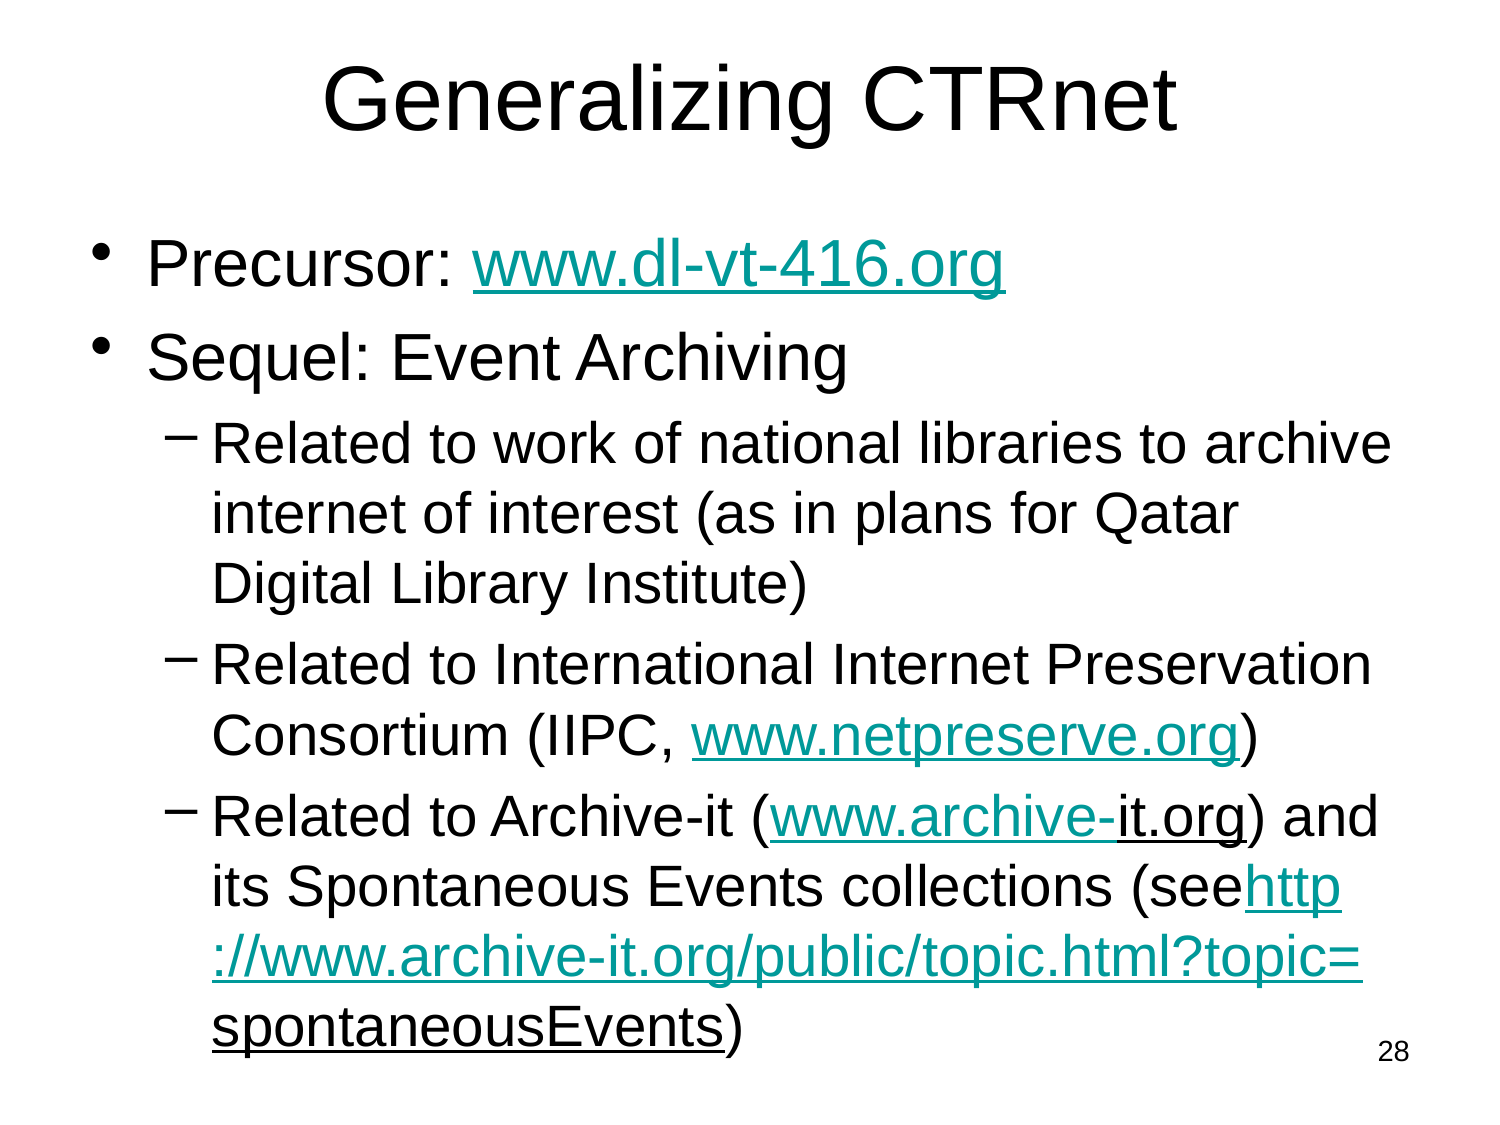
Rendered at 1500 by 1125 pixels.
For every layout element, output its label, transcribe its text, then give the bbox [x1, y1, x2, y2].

slide_number 28 [1074, 1024, 1426, 1103]
title Generalizing CTRnet [74, 0, 1426, 188]
list Precursor: www.dl-vt-416.org Sequel: Event Archiving Related to work of national libraries to archive internet of interest (as in plans for Qatar Digital Library Institute) Related to International Internet Preservation Consortium (IIPC, www.netpreserve.org) Related to Archive-it (www.archive-it.org) and its Spontaneous Events collections (seehttp://www.archive-it.org/public/topic.html?topic=spontaneousEvents) [74, 212, 1426, 956]
